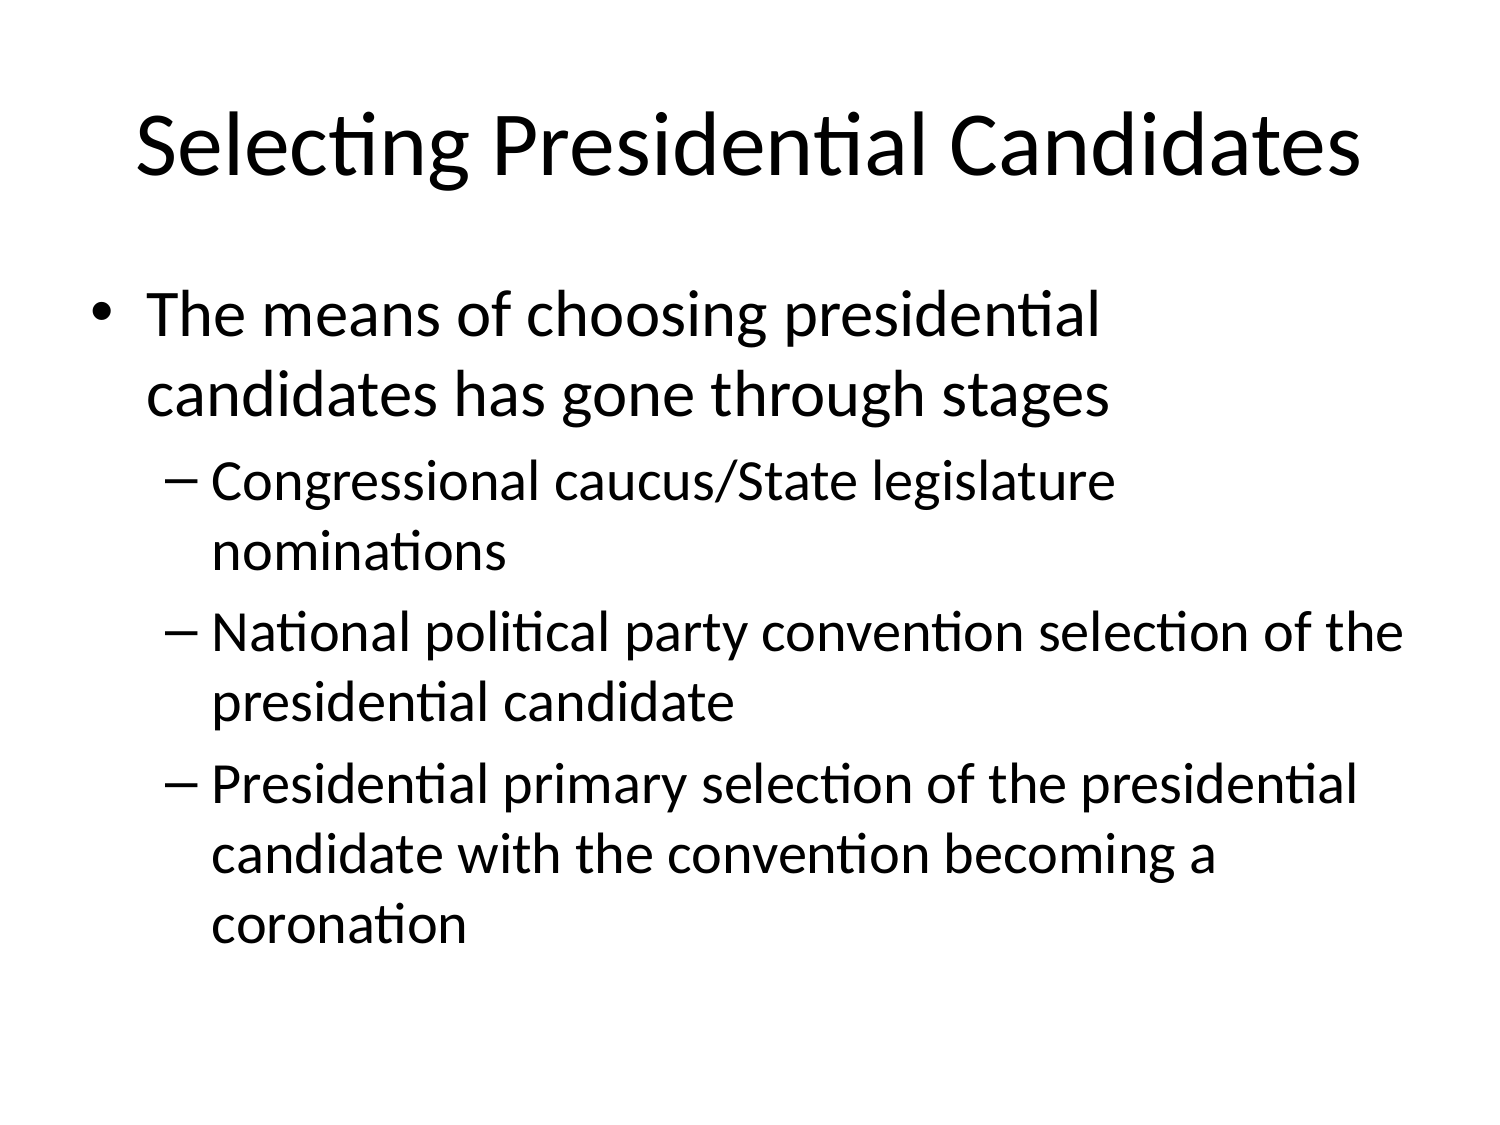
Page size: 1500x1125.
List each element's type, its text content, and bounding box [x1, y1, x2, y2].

list The means of choosing presidential candidates has gone through stages Congressional caucus/State legislature nominations National political party convention selection of the presidential candidate Presidential primary selection of the presidential candidate with the convention becoming a coronation [75, 262, 1425, 1005]
title Selecting Presidential Candidates [75, 45, 1425, 233]
